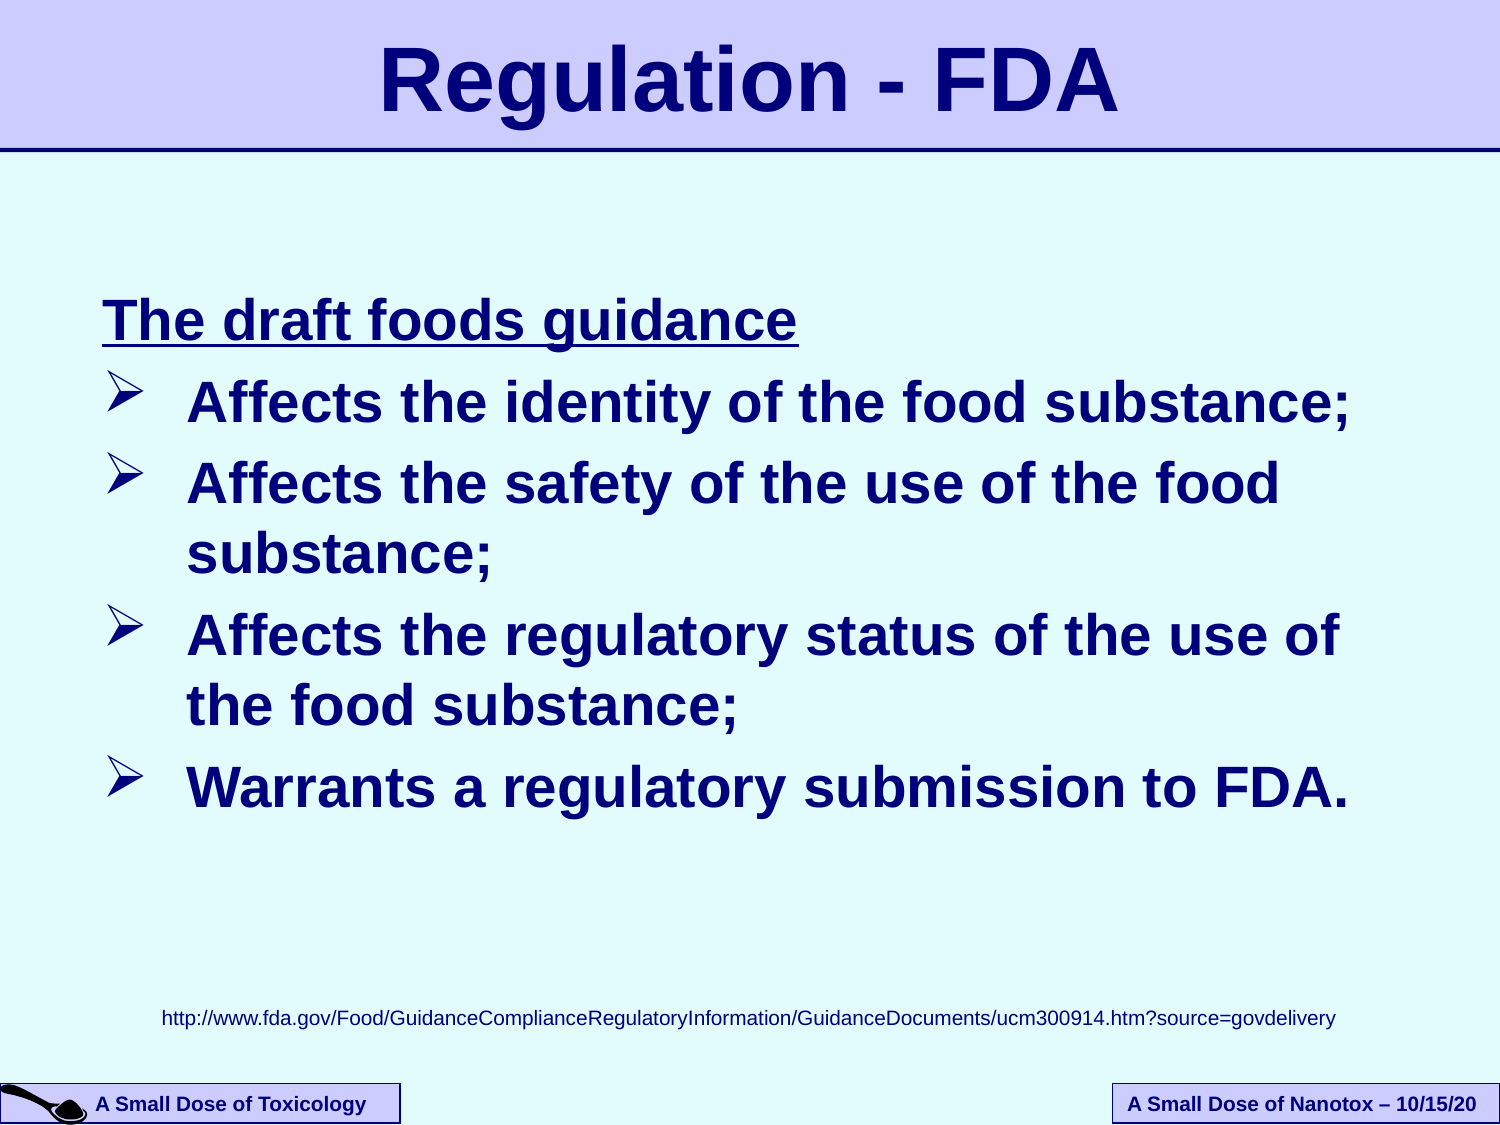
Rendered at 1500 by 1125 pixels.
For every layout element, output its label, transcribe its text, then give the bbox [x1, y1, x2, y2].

text_box The draft foods guidance Affects the identity of the food substance; Affects the safety of the use of the food substance; Affects the regulatory status of the use of the food substance; Warrants a regulatory submission to FDA. [87, 275, 1425, 827]
title Regulation - FDA [24, 12, 1476, 138]
text_box http://www.fda.gov/Food/GuidanceComplianceRegulatoryInformation/GuidanceDocuments/ucm300914.htm?source=govdelivery [146, 997, 1352, 1037]
